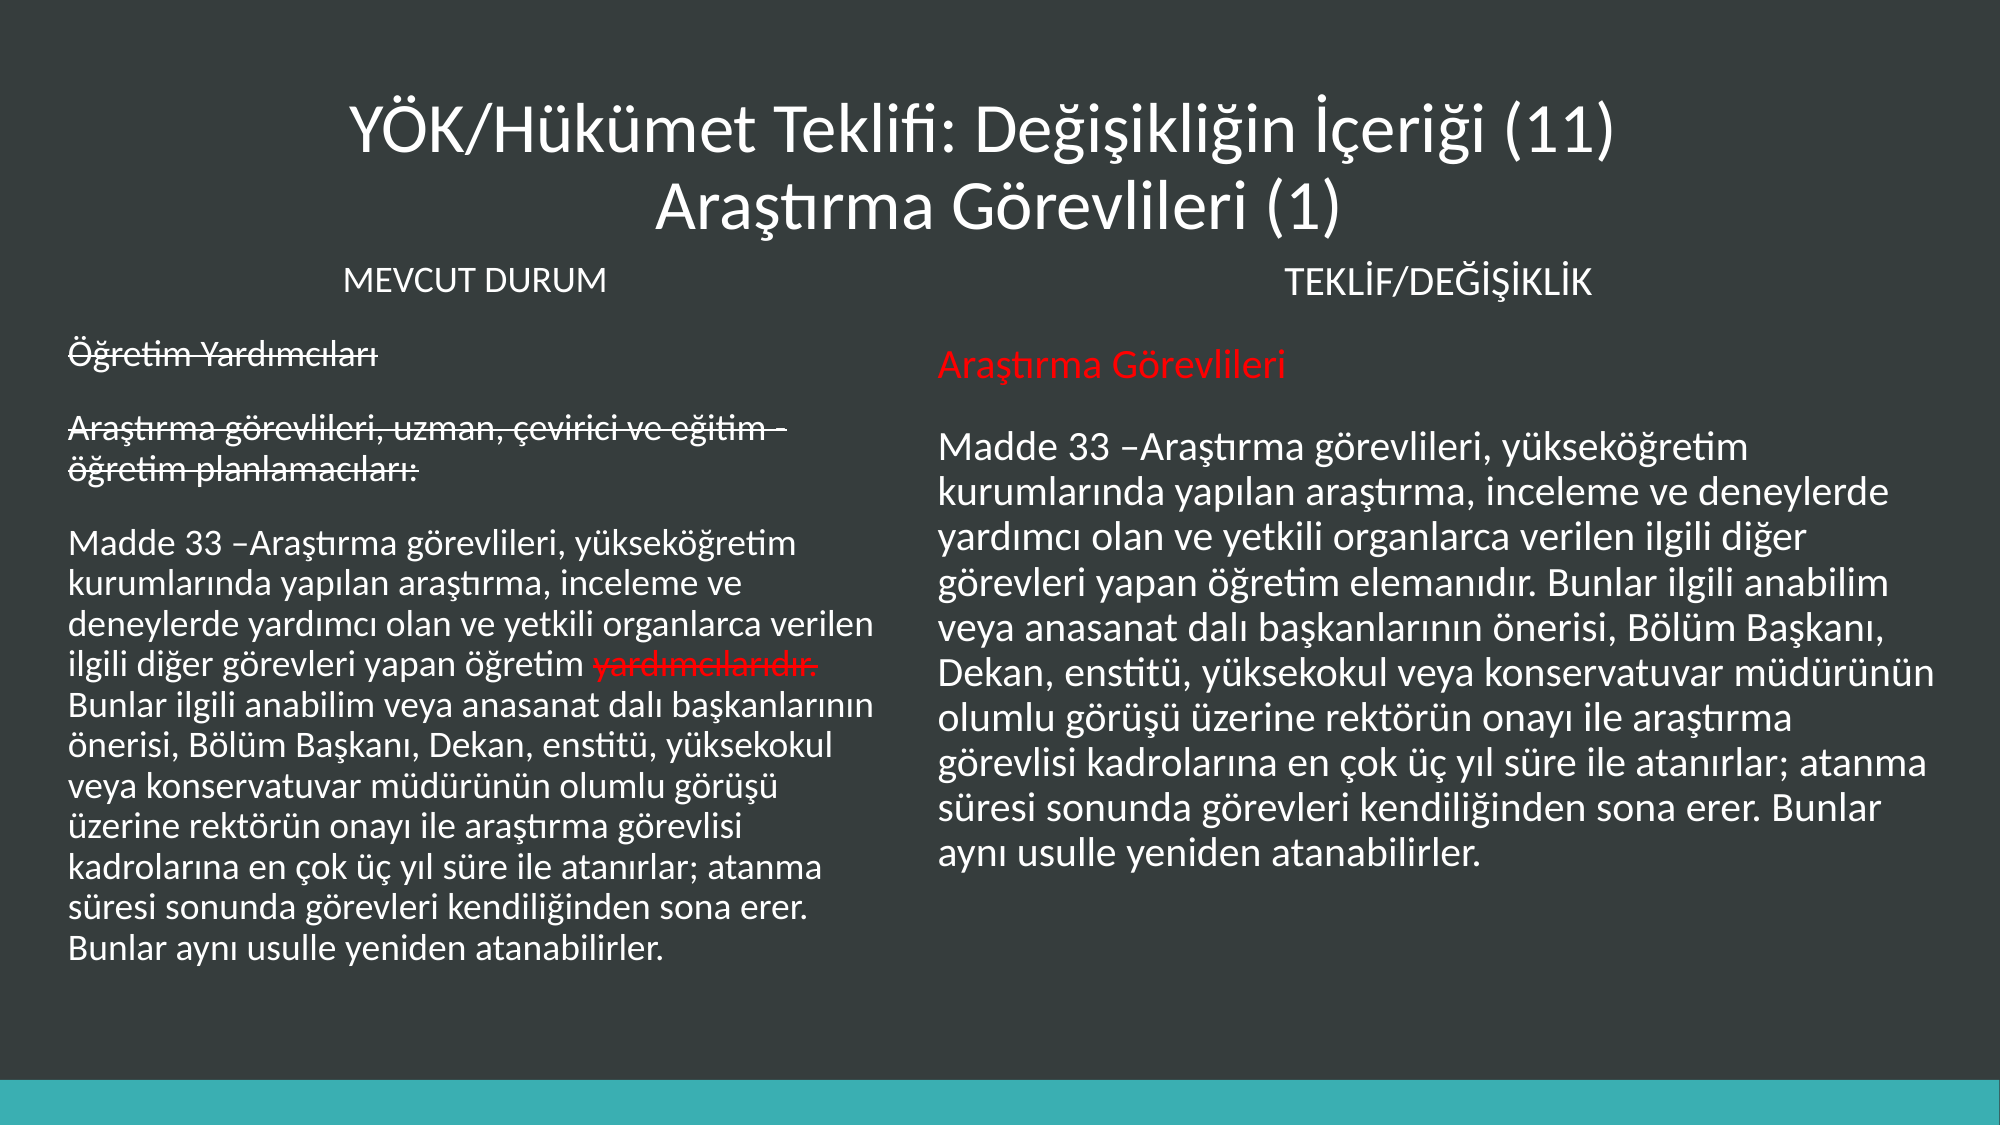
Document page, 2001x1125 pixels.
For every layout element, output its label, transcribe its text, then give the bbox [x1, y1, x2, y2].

list MEVCUT DURUM Öğretim Yardımcıları Araştırma görevlileri, uzman, çevirici ve eğitim - öğretim planlamacıları: Madde 33 –Araştırma görevlileri, yükseköğretim kurumlarında yapılan araştırma, inceleme ve deneylerde yardımcı olan ve yetkili organlarca verilen ilgili diğer görevleri yapan öğretim yardımcılarıdır. Bunlar ilgili anabilim veya anasanat dalı başkanlarının önerisi, Bölüm Başkanı, Dekan, enstitü, yüksekokul veya konservatuvar müdürünün olumlu görüşü üzerine rektörün onayı ile araştırma görevlisi kadrolarına en çok üç yıl süre ile atanırlar; atanma süresi sonunda görevleri kendiliğinden sona erer. Bunlar aynı usulle yeniden atanabilirler. [45, 252, 898, 990]
text_box TEKLİF/DEĞİŞİKLİK Araştırma Görevlileri Madde 33 –Araştırma görevlileri, yükseköğretim kurumlarında yapılan araştırma, inceleme ve deneylerde yardımcı olan ve yetkili organlarca verilen ilgili diğer görevleri yapan öğretim elemanıdır. Bunlar ilgili anabilim veya anasanat dalı başkanlarının önerisi, Bölüm Başkanı, Dekan, enstitü, yüksekokul veya konservatuvar müdürünün olumlu görüşü üzerine rektörün onayı ile araştırma görevlisi kadrolarına en çok üç yıl süre ile atanırlar; atanma süresi sonunda görevleri kendiliğinden sona erer. Bunlar aynı usulle yeniden atanabilirler. [915, 252, 1955, 990]
title YÖK/Hükümet Teklifi: Değişikliğin İçeriği (11) Araştırma Görevlileri (1) [219, 76, 1780, 253]
